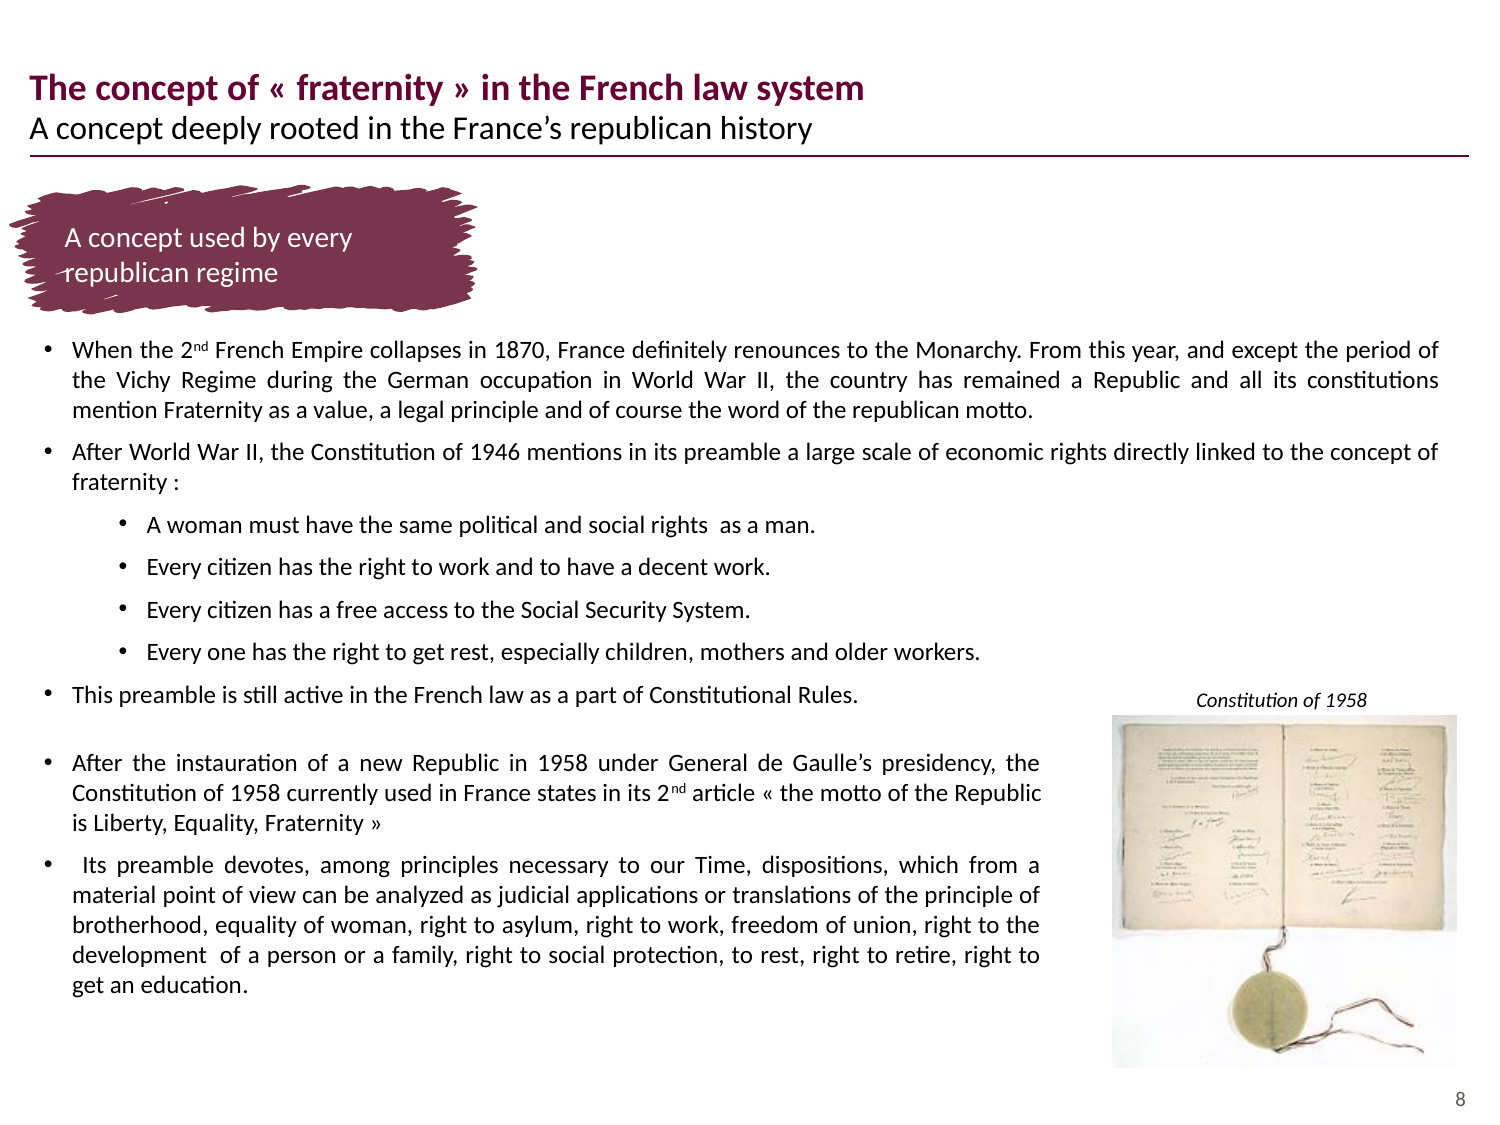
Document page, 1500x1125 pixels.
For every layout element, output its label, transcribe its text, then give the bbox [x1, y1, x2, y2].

title The concept of « fraternity » in the French law system [29, 55, 1470, 104]
list A concept deeply rooted in the France’s republican history [29, 104, 1470, 153]
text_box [5, 184, 479, 315]
text_box Constitution of 1958 [1068, 679, 1495, 720]
text_box After the instauration of a new Republic in 1958 under General de Gaulle’s presidency, the Constitution of 1958 currently used in France states in its 2nd article « the motto of the Republic is Liberty, Equality, Fraternity » Its preamble devotes, among principles necessary to our Time, dispositions, which from a material point of view can be analyzed as judicial applications or translations of the principle of brotherhood, equality of woman, right to asylum, right to work, freedom of union, right to the development of a person or a family, right to social protection, to rest, right to retire, right to get an education. [29, 739, 1058, 1049]
picture [1112, 715, 1457, 1068]
text_box When the 2nd French Empire collapses in 1870, France definitely renounces to the Monarchy. From this year, and except the period of the Vichy Regime during the German occupation in World War II, the country has remained a Republic and all its constitutions mention Fraternity as a value, a legal principle and of course the word of the republican motto. After World War II, the Constitution of 1946 mentions in its preamble a large scale of economic rights directly linked to the concept of fraternity : A woman must have the same political and social rights as a man. Every citizen has the right to work and to have a decent work. Every citizen has a free access to the Social Security System. Every one has the right to get rest, especially children, mothers and older workers. This preamble is still active in the French law as a part of Constitutional Rules. [29, 326, 1457, 716]
